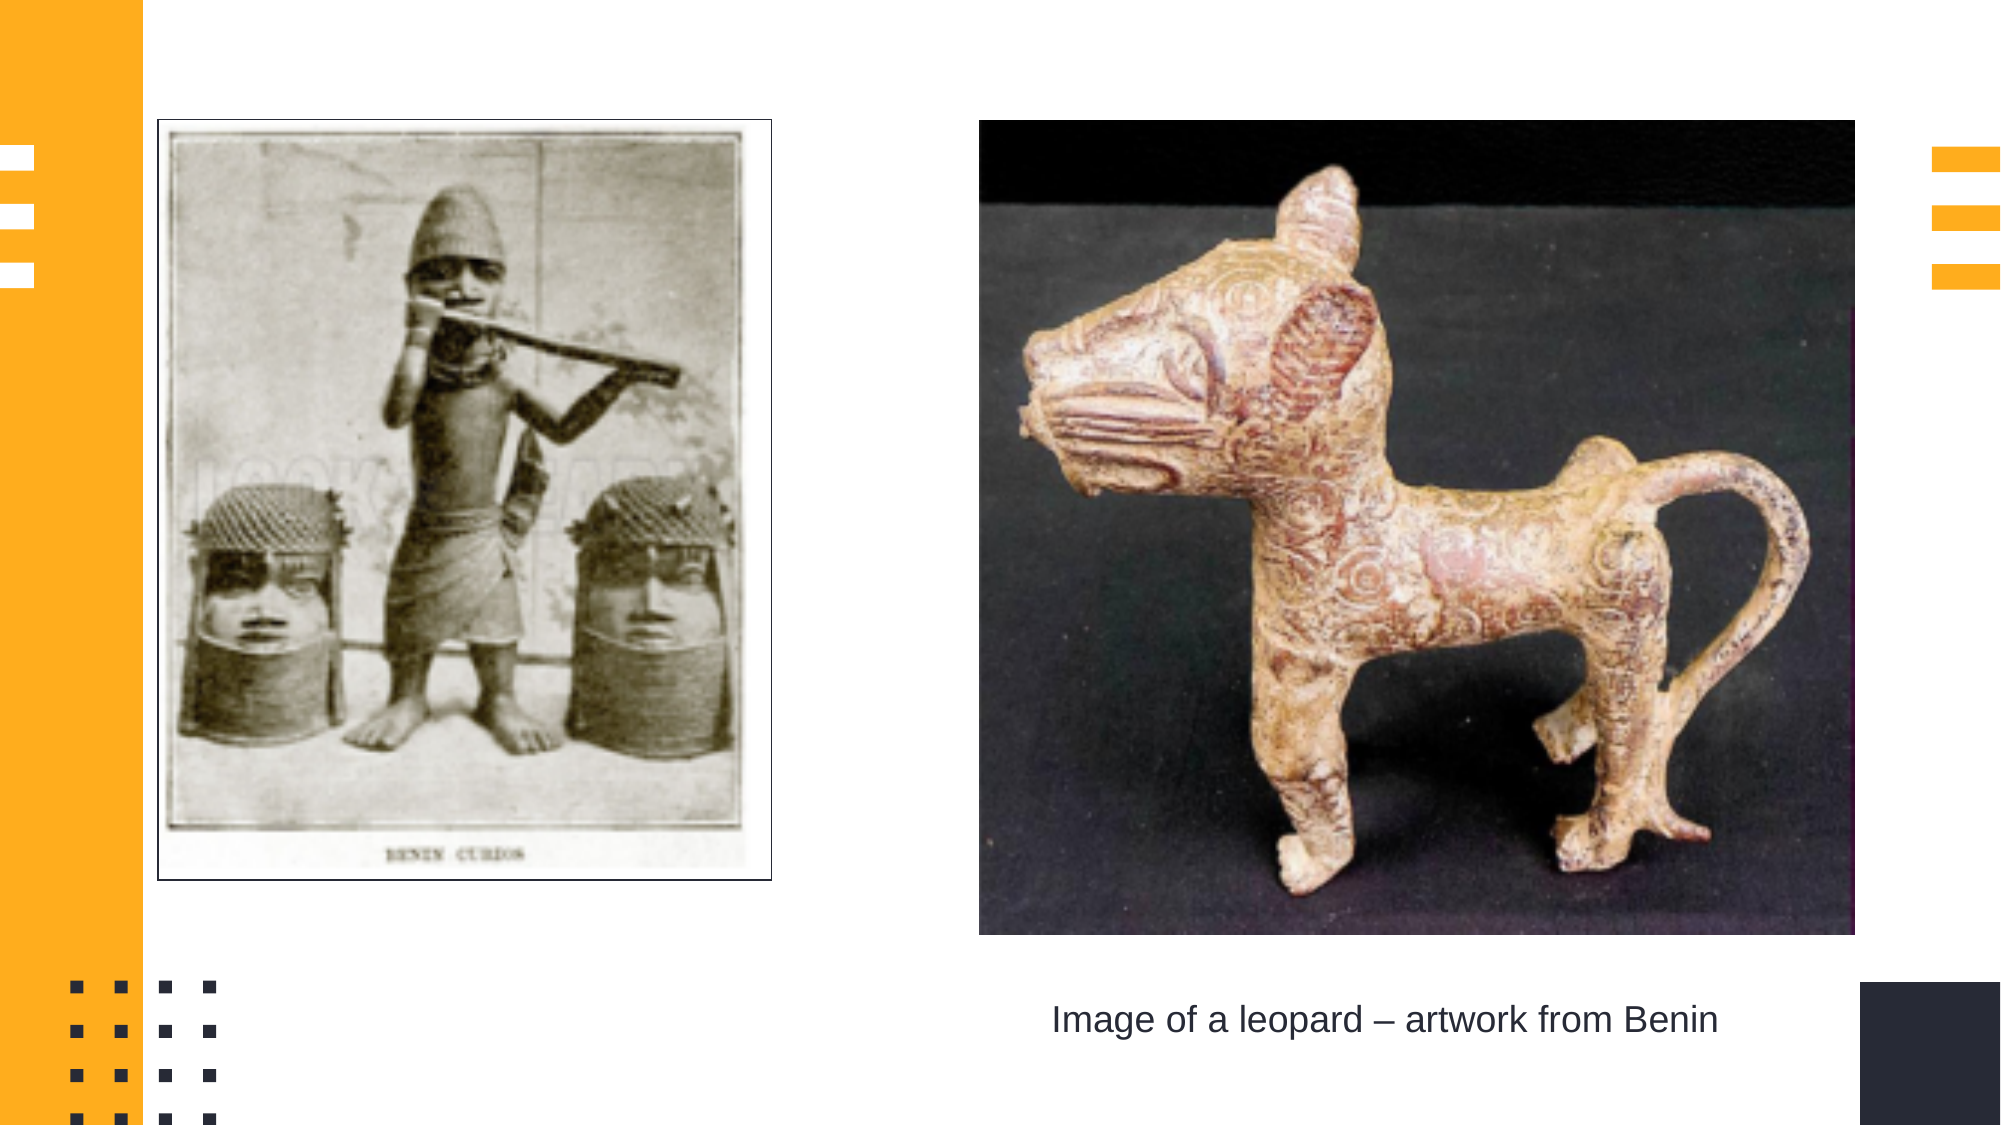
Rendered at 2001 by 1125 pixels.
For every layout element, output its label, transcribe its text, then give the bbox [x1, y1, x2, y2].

picture [158, 119, 771, 880]
text_box Image of a leopard – artwork from Benin [1036, 987, 1824, 1048]
picture [979, 119, 1856, 935]
